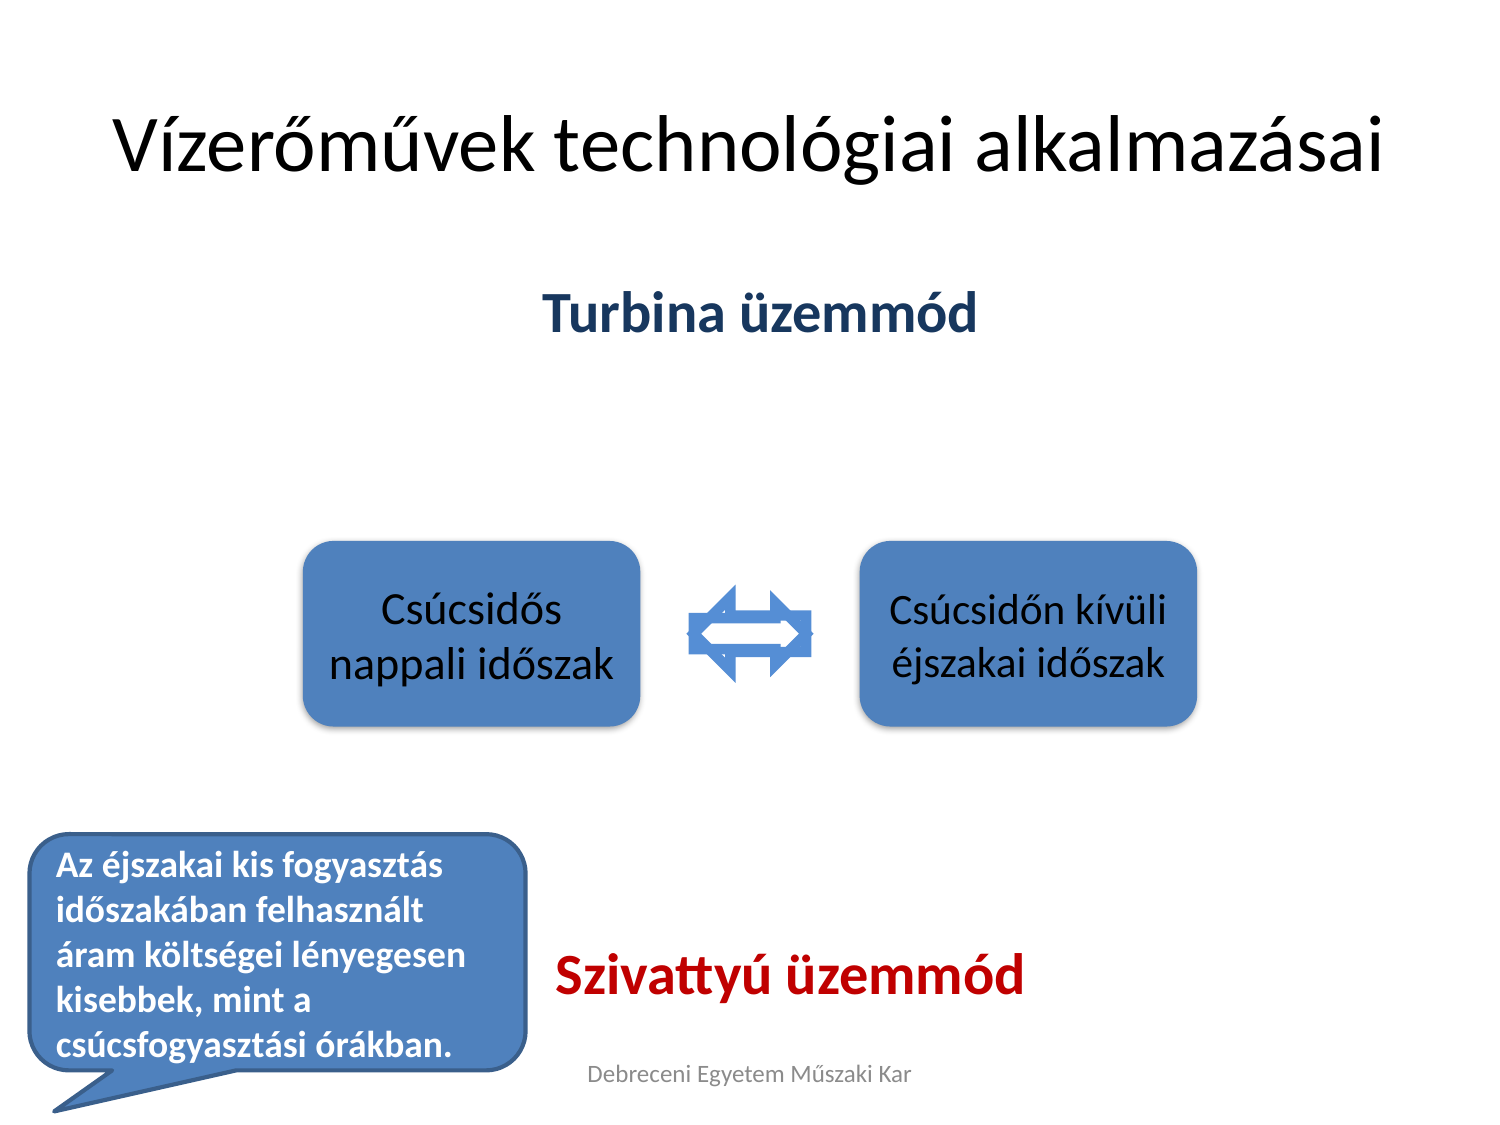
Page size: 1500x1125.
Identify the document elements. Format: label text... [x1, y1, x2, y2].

title Vízerőművek technológiai alkalmazásai [75, 45, 1425, 233]
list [74, 262, 1426, 1006]
text_box Az éjszakai kis fogyasztás időszakában felhasznált áram költségei lényegesen kisebbek, mint a csúcsfogyasztási órákban. [27, 831, 528, 1114]
footer Debreceni Egyetem Műszaki Kar [512, 1042, 988, 1103]
